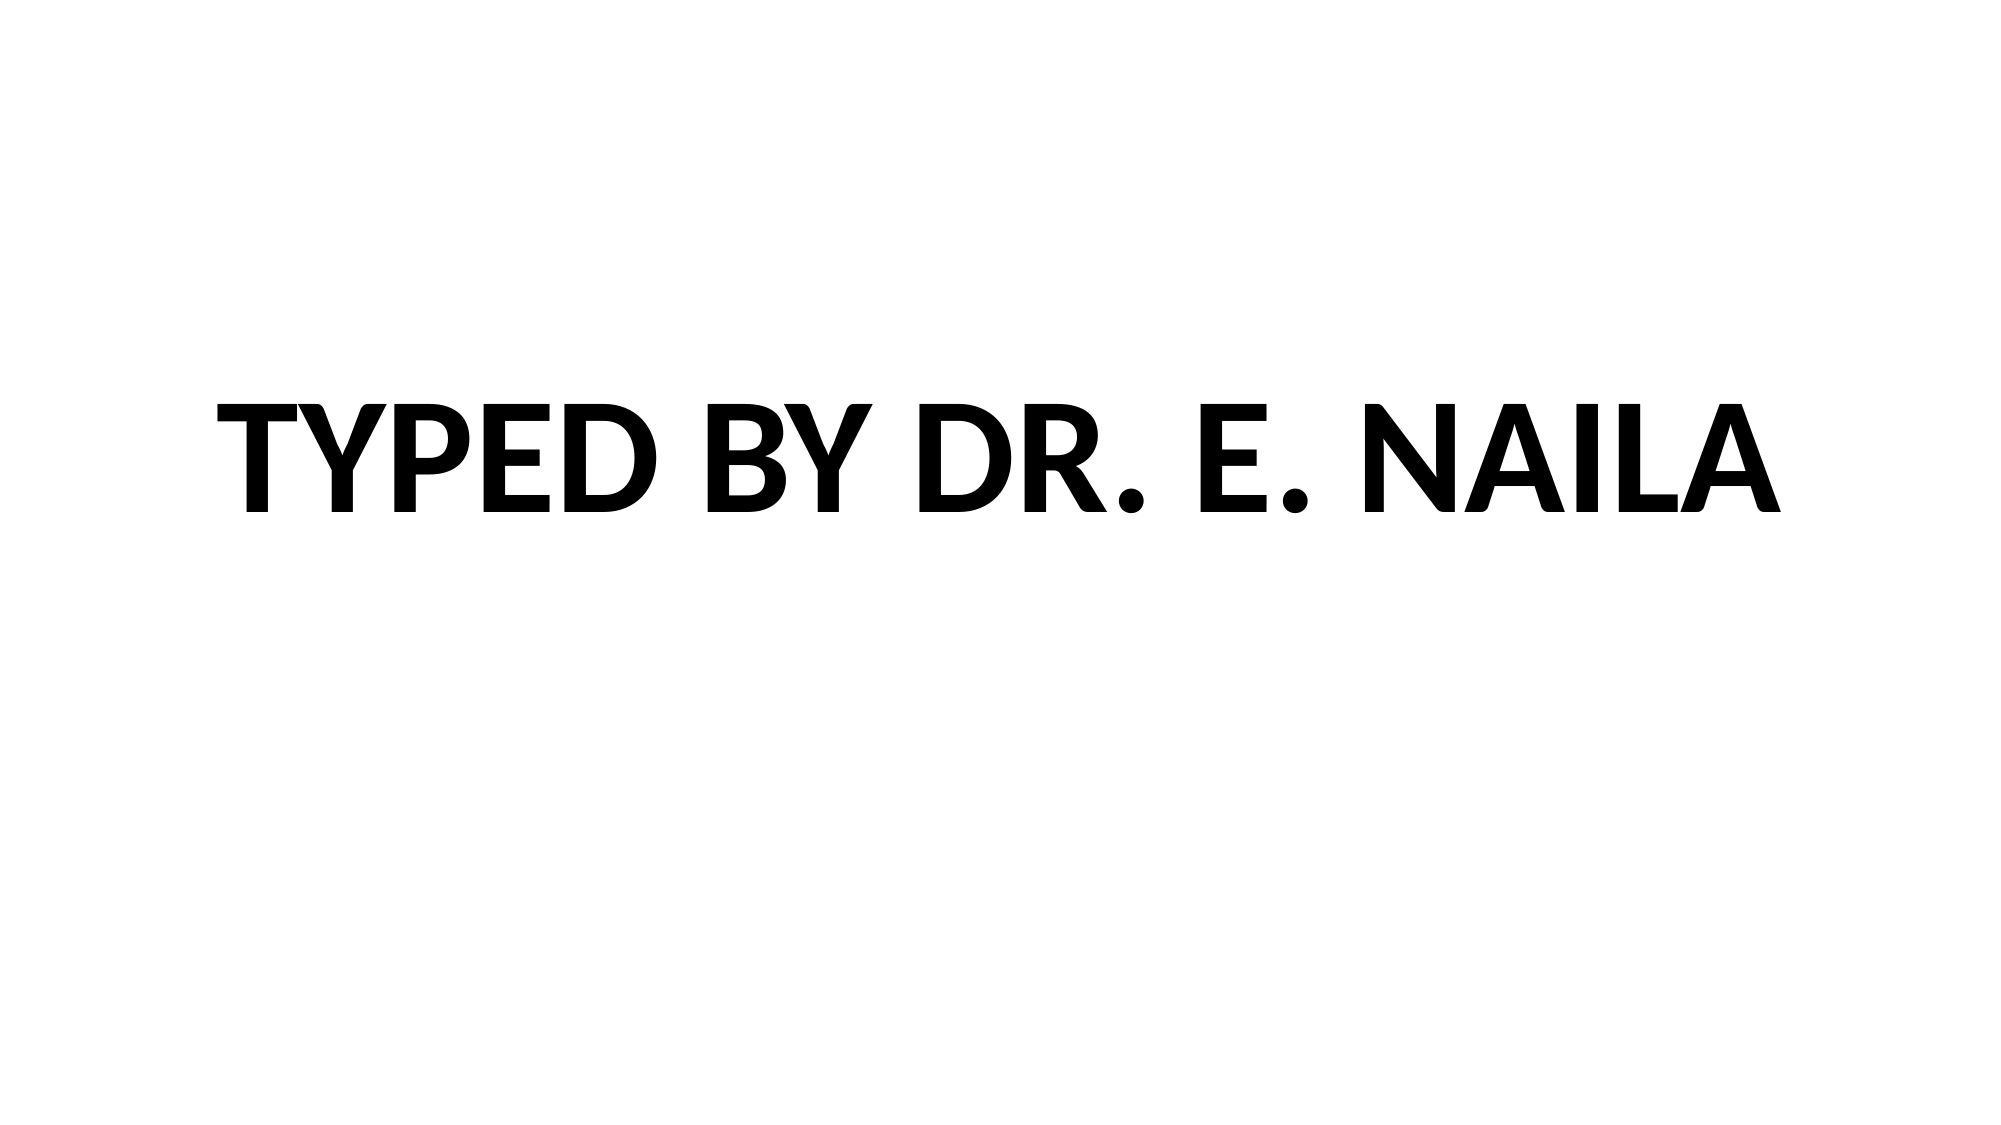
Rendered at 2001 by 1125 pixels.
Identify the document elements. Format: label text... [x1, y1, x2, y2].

list TYPED BY DR. E. NAILA [0, 361, 2000, 573]
